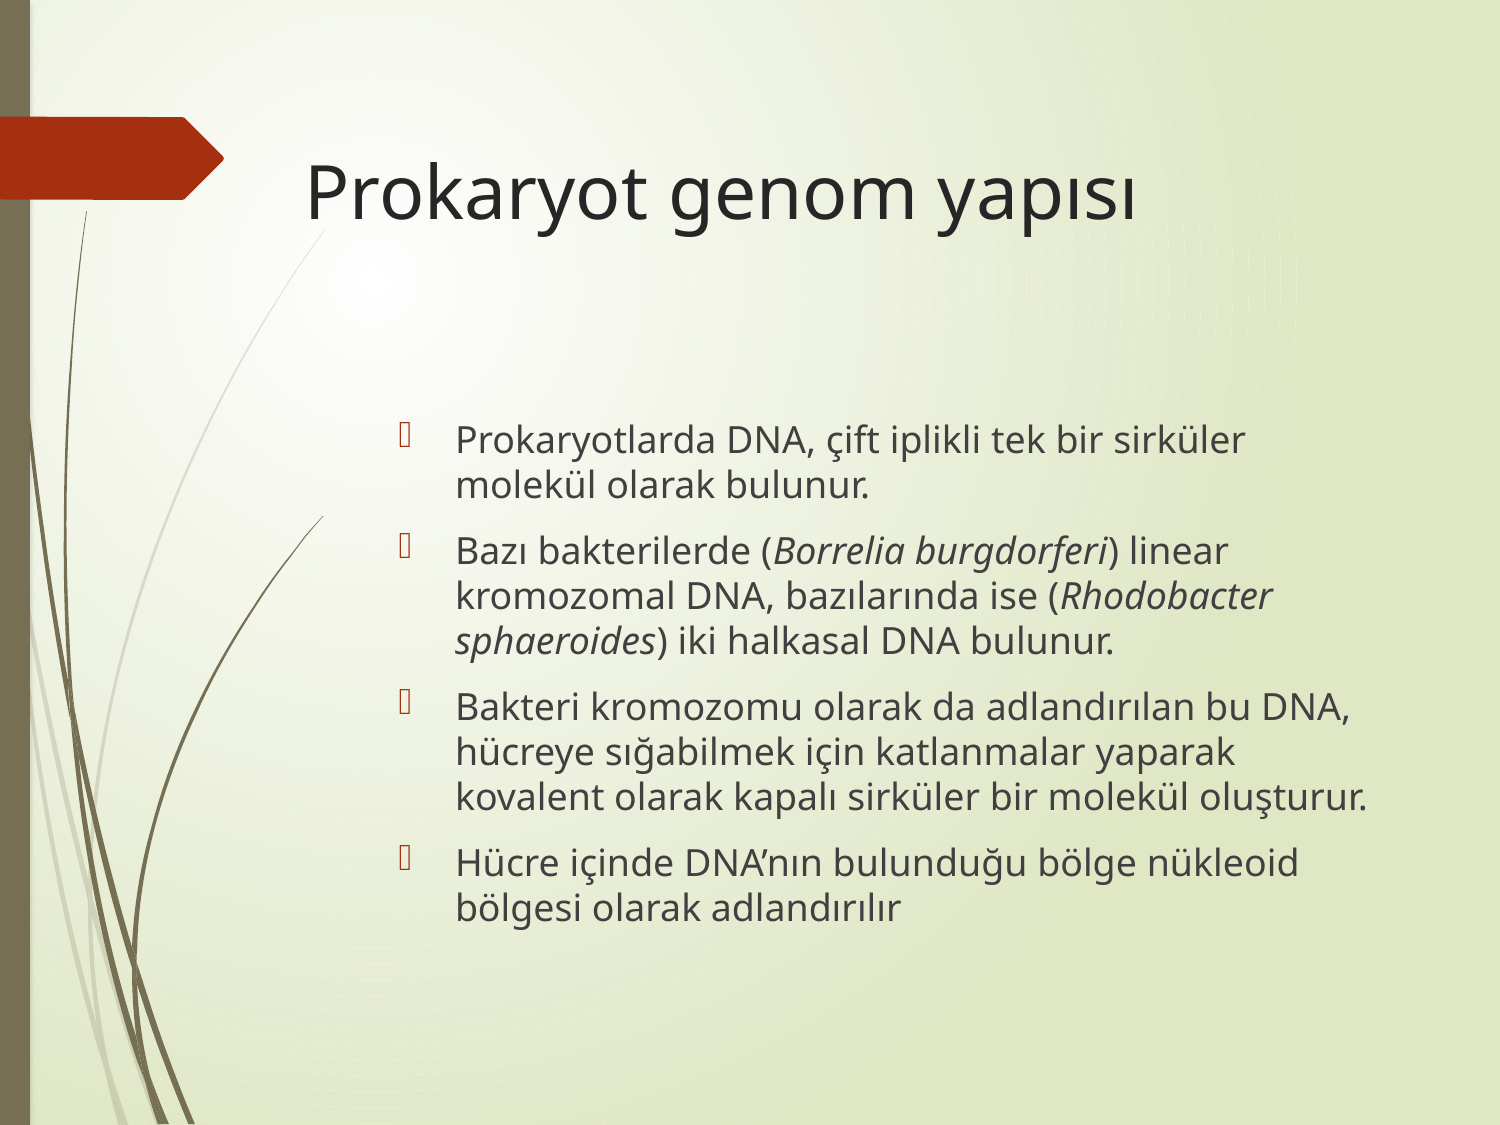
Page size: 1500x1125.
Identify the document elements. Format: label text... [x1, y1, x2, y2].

title Prokaryot genom yapısı [289, 137, 1353, 299]
list Prokaryotlarda DNA, çift iplikli tek bir sirküler molekül olarak bulunur. Bazı bakterilerde (Borrelia burgdorferi) linear kromozomal DNA, bazılarında ise (Rhodobacter sphaeroides) iki halkasal DNA bulunur. Bakteri kromozomu olarak da adlandırılan bu DNA, hücreye sığabilmek için katlanmalar yaparak kovalent olarak kapalı sirküler bir molekül oluşturur. Hücre içinde DNA’nın bulunduğu bölge nükleoid bölgesi olarak adlandırılır [383, 408, 1388, 1047]
